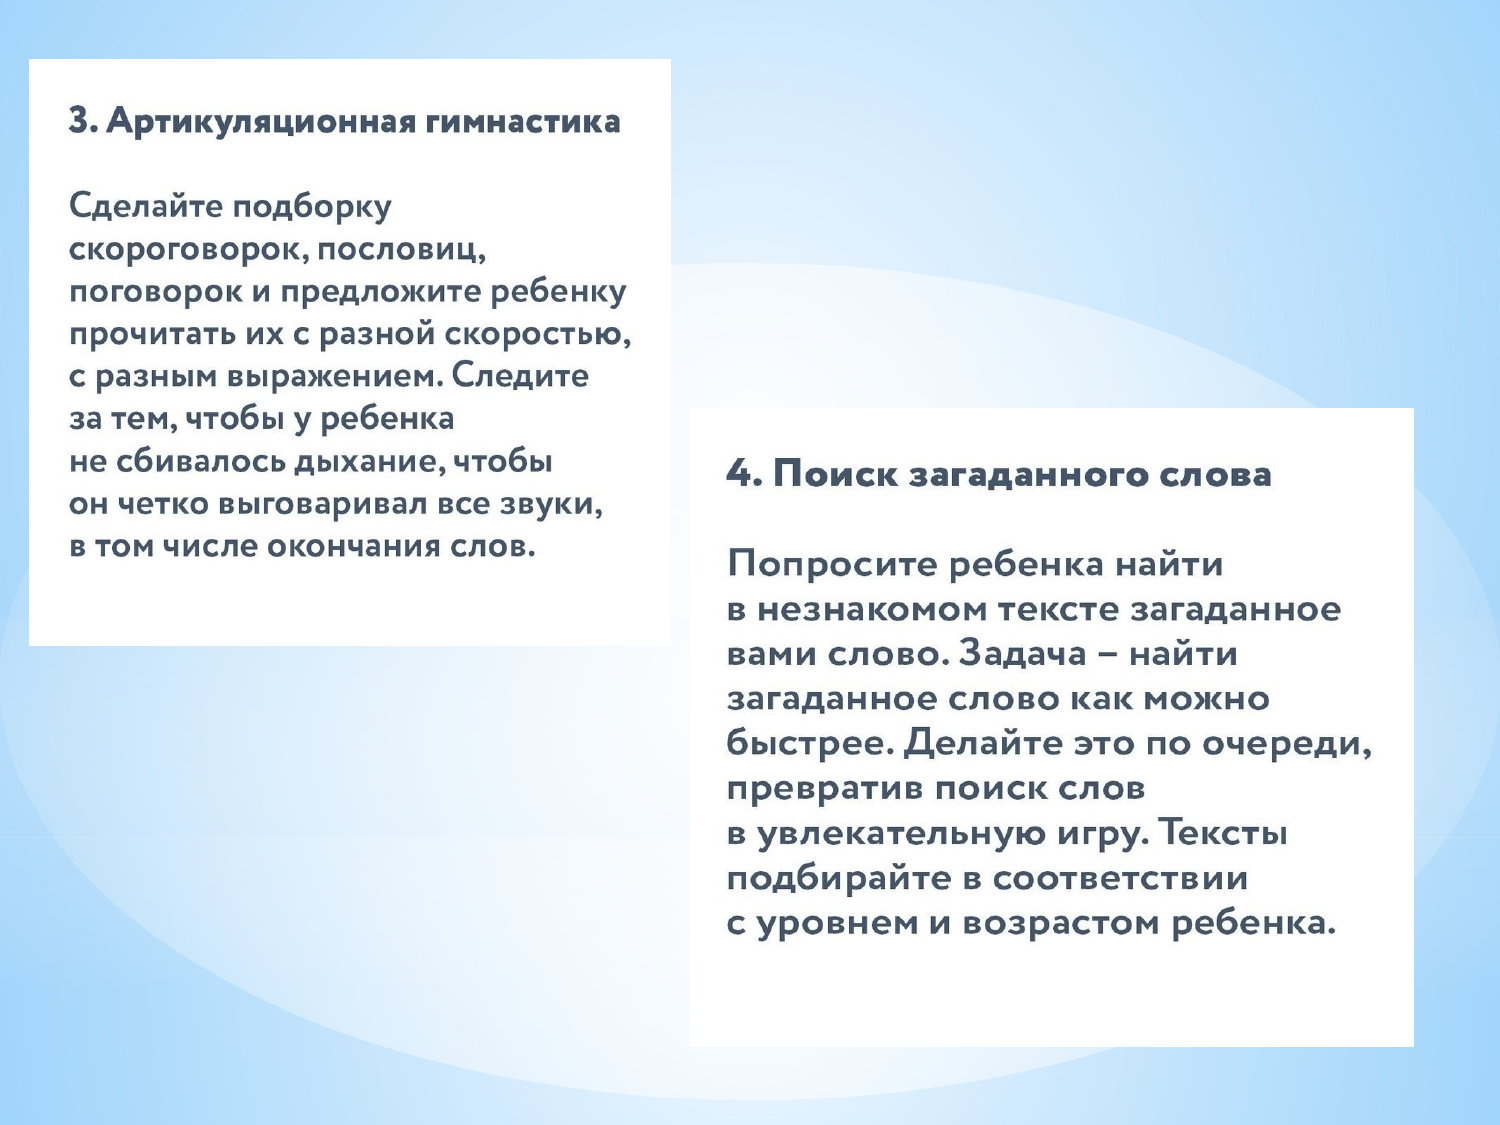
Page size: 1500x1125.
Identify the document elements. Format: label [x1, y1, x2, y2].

picture [29, 59, 671, 646]
picture [690, 408, 1414, 1048]
